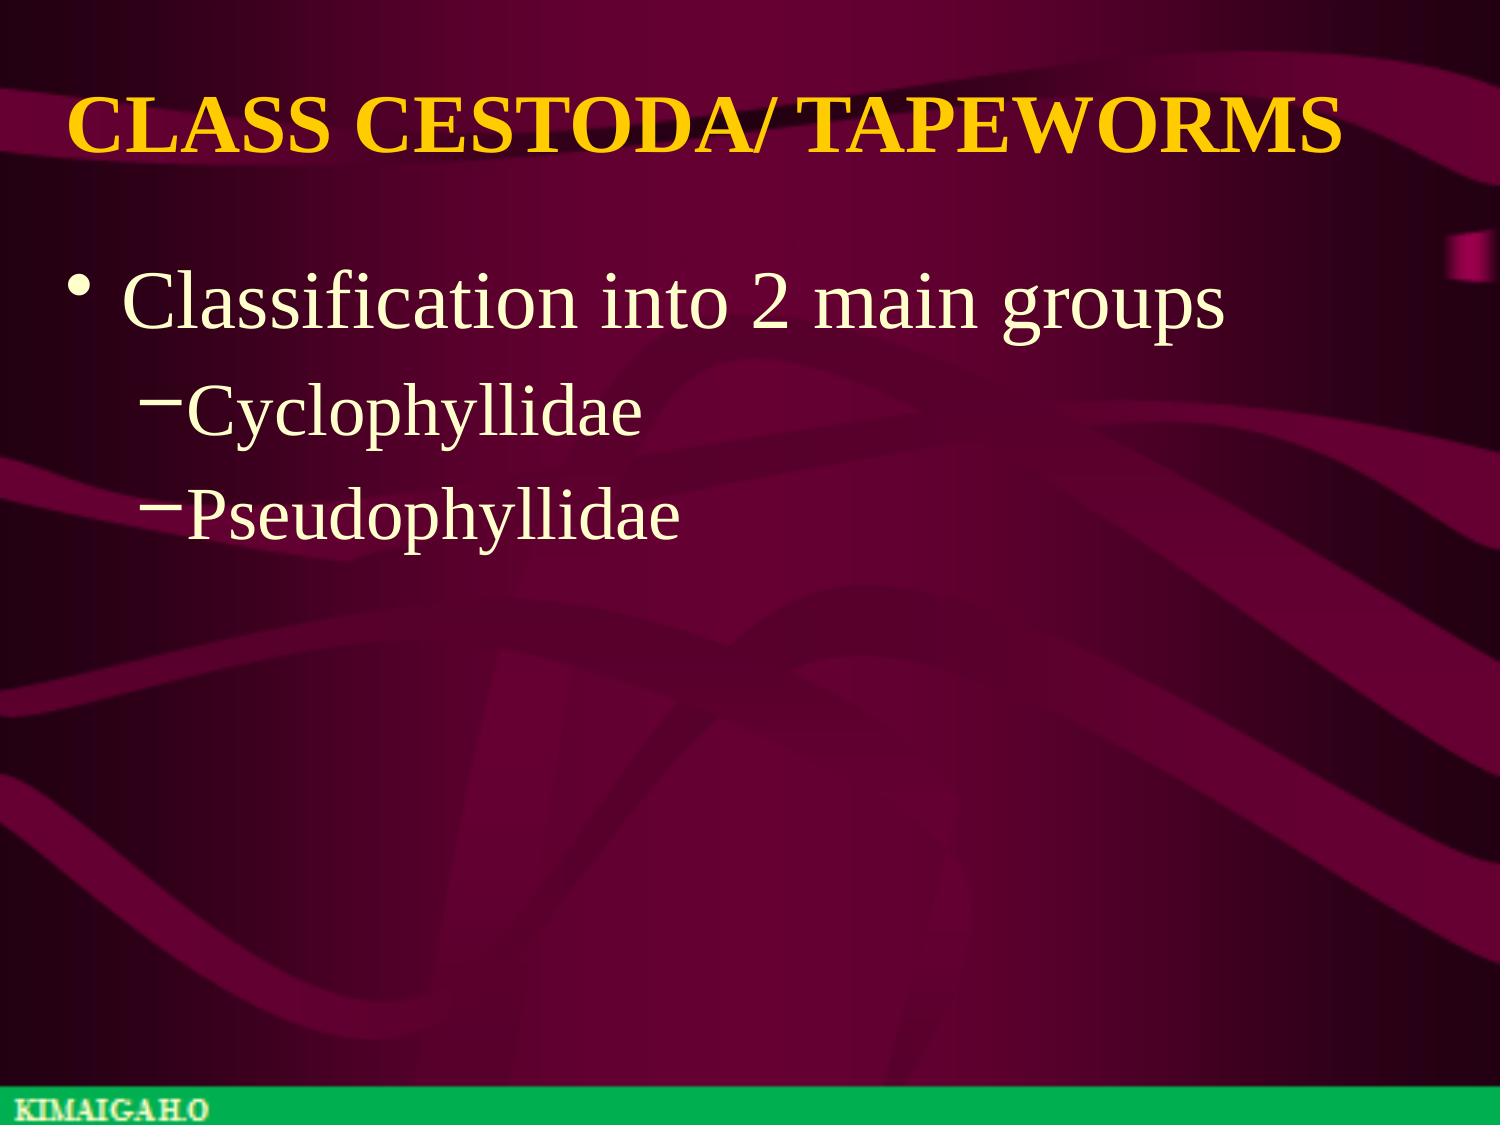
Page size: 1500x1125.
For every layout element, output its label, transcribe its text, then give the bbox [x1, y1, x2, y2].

title CLASS CESTODA/ TAPEWORMS [50, 50, 1475, 188]
picture [0, 0, 1500, 1125]
list Classification into 2 main groups Cyclophyllidae Pseudophyllidae [50, 237, 1475, 1088]
